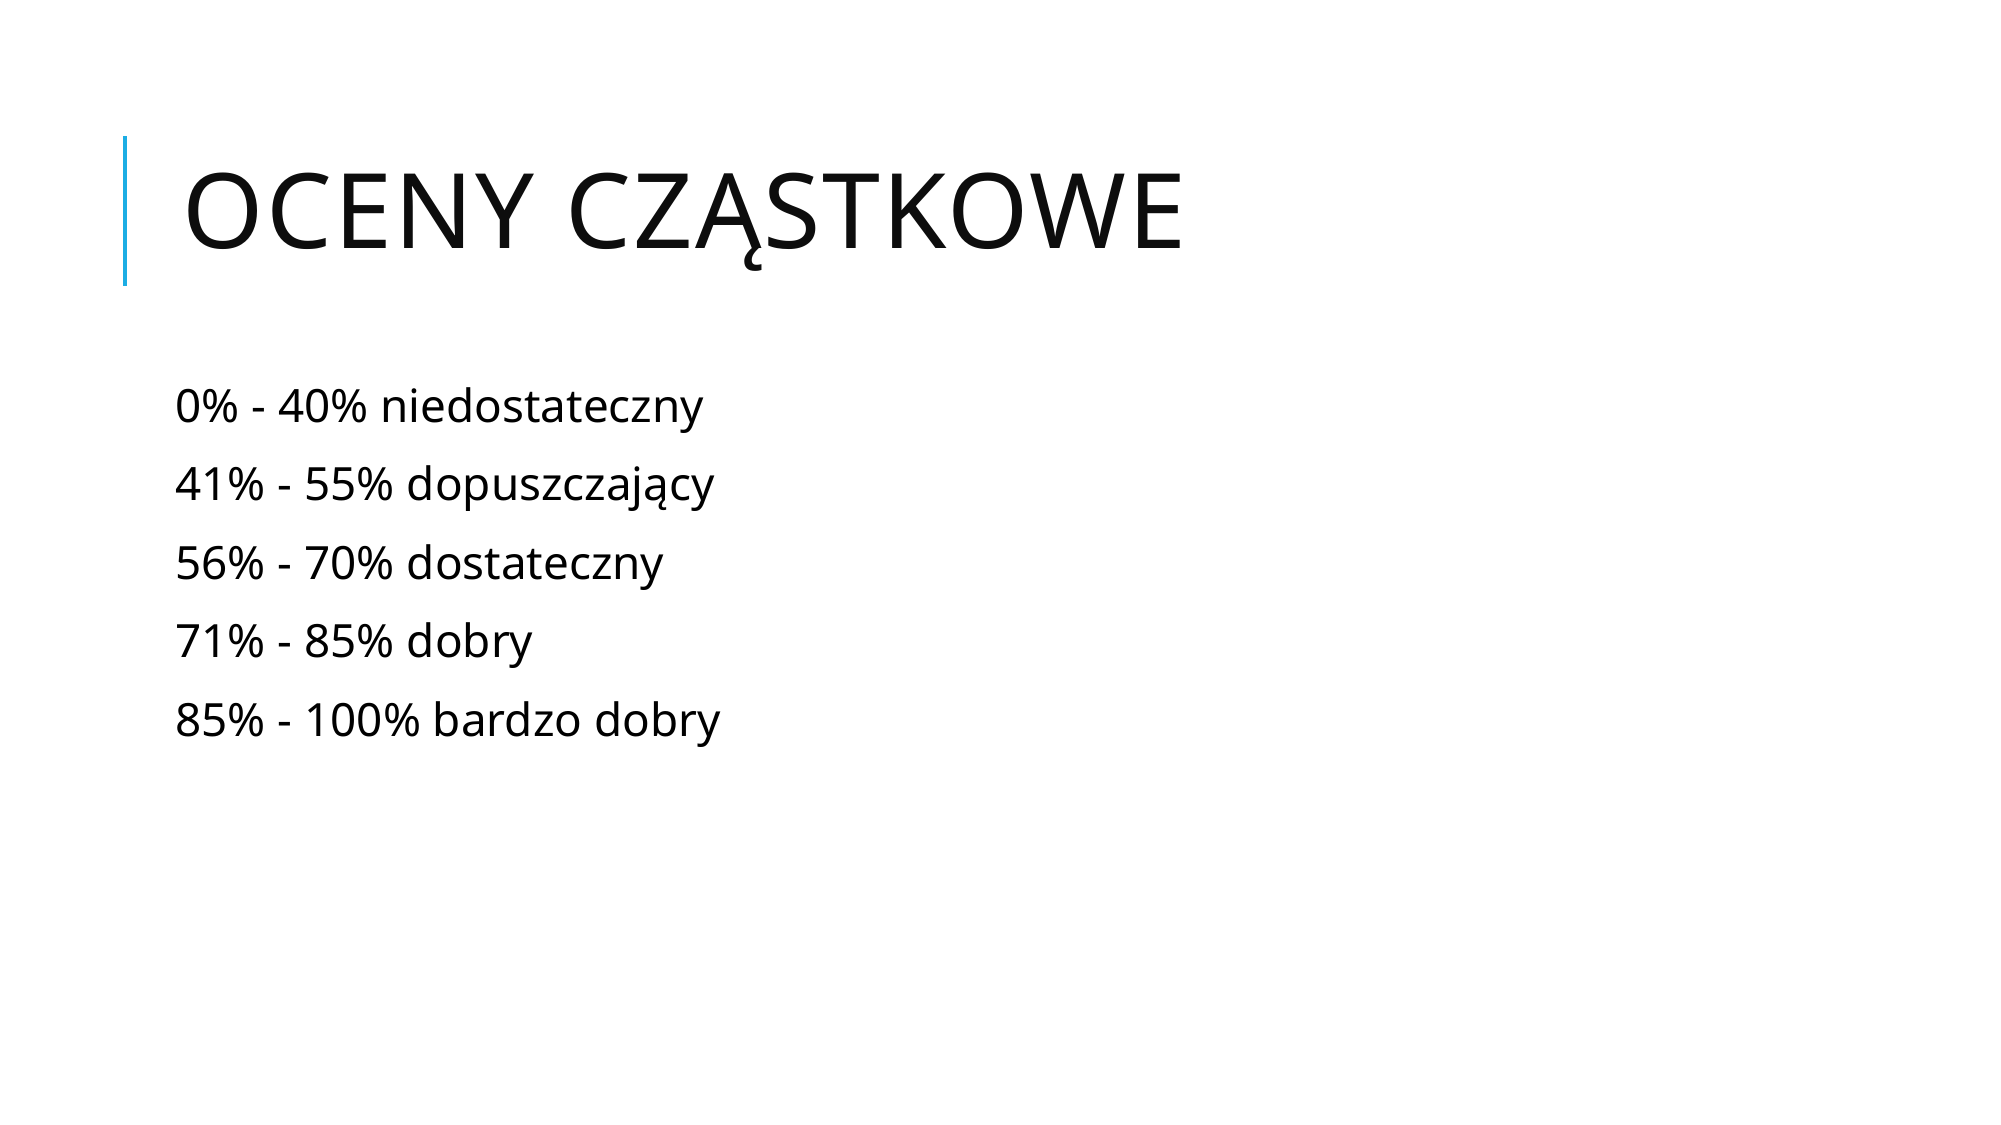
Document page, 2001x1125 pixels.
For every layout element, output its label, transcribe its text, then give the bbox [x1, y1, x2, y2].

list 0% - 40% niedostateczny 41% - 55% dopuszczający 56% - 70% dostateczny 71% - 85% dobry 85% - 100% bardzo dobry [168, 375, 1763, 1035]
title Oceny cząstkowe [168, 96, 1763, 342]
